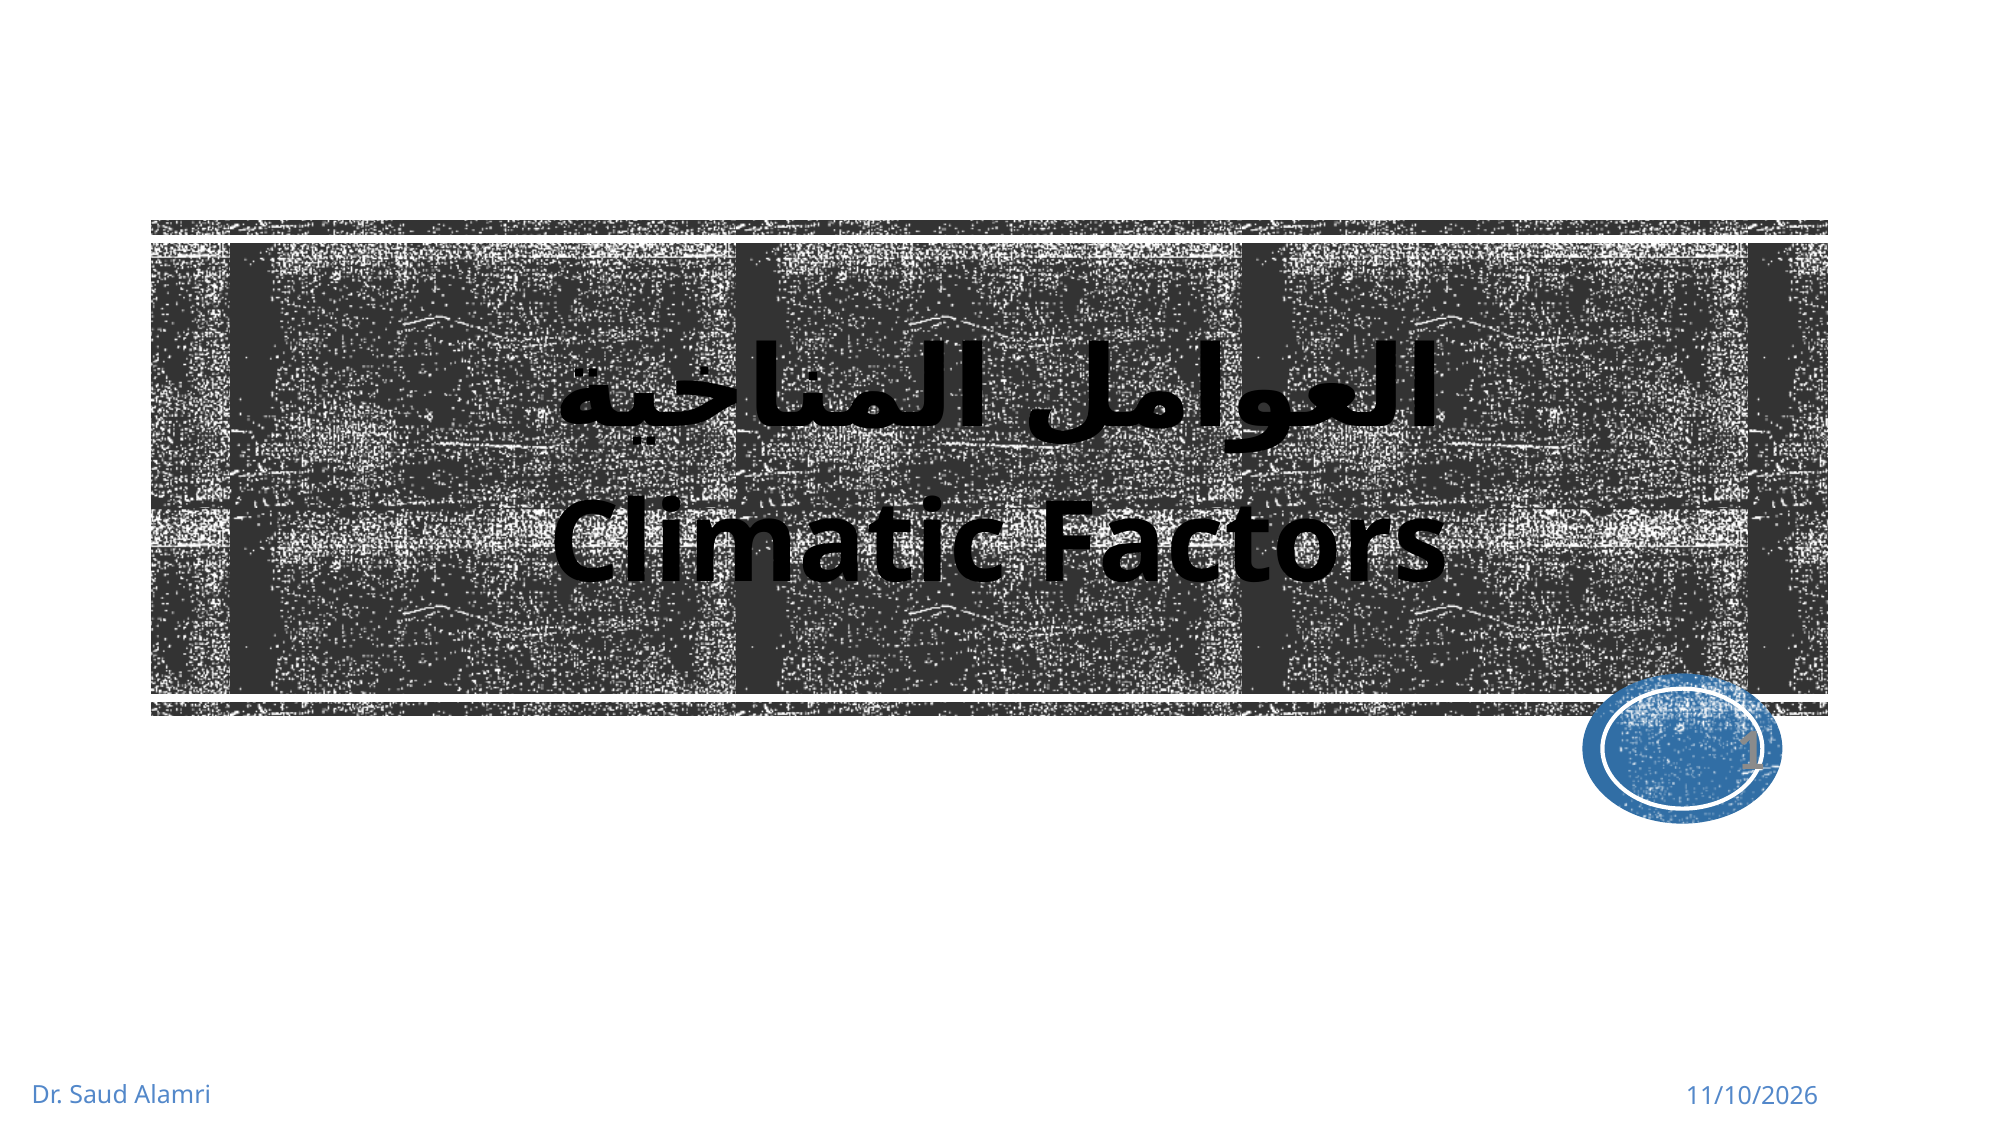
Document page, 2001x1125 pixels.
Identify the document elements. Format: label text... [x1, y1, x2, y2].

text_box العوامل المناخية Climatic Factors [255, 286, 1743, 612]
footer Dr. Saud Alamri [0, 1065, 244, 1125]
slide_number 1 [1584, 693, 1781, 799]
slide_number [1670, 1067, 1850, 1125]
